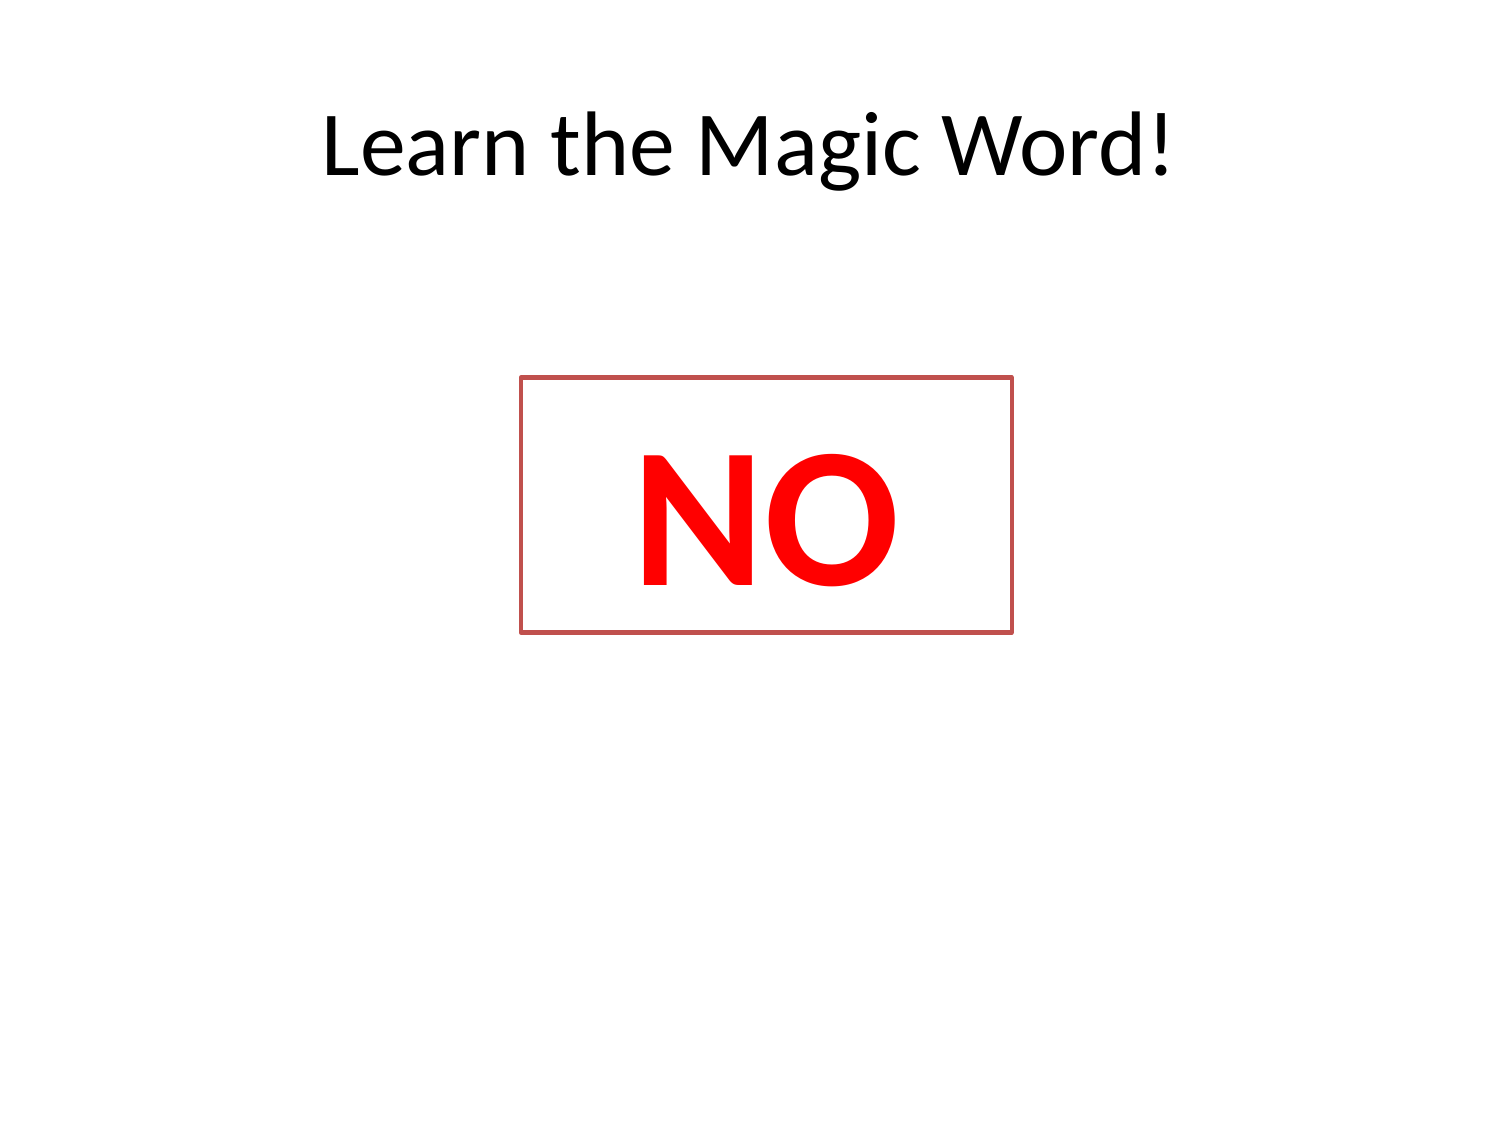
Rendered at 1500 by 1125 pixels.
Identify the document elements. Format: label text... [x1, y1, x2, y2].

title Learn the Magic Word! [75, 45, 1425, 233]
text_box NO [519, 375, 1014, 635]
